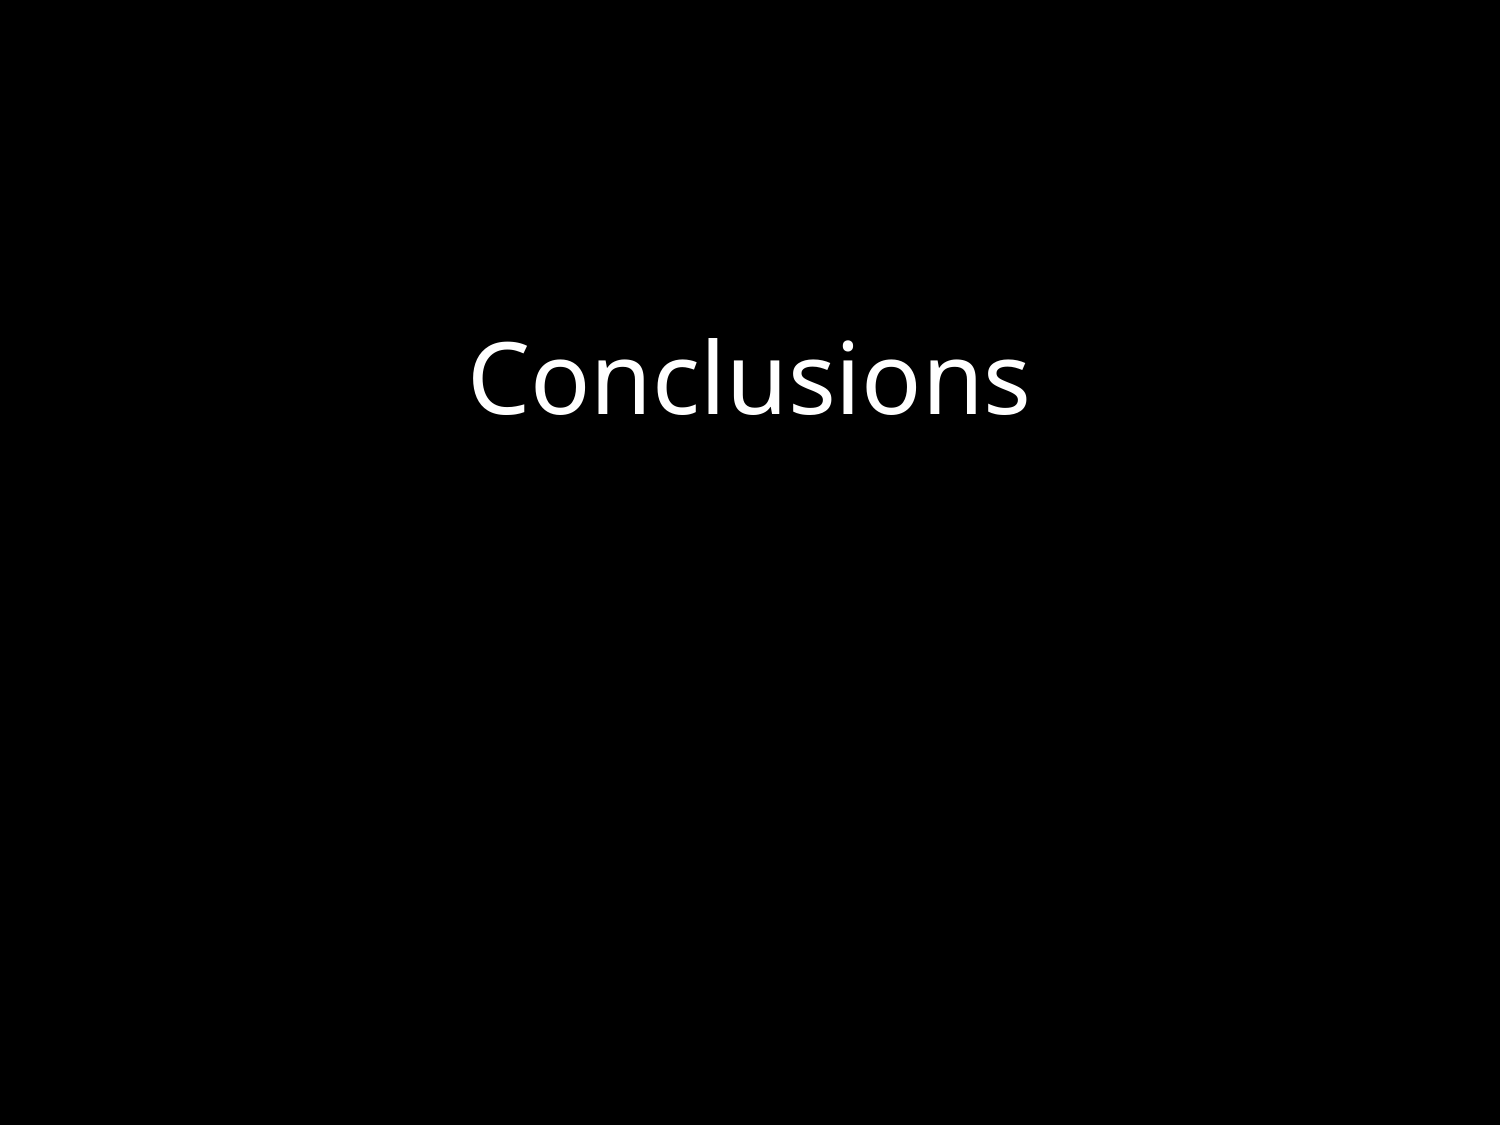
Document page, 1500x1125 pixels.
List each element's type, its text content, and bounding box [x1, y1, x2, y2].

list Conclusions [112, 306, 1388, 1005]
